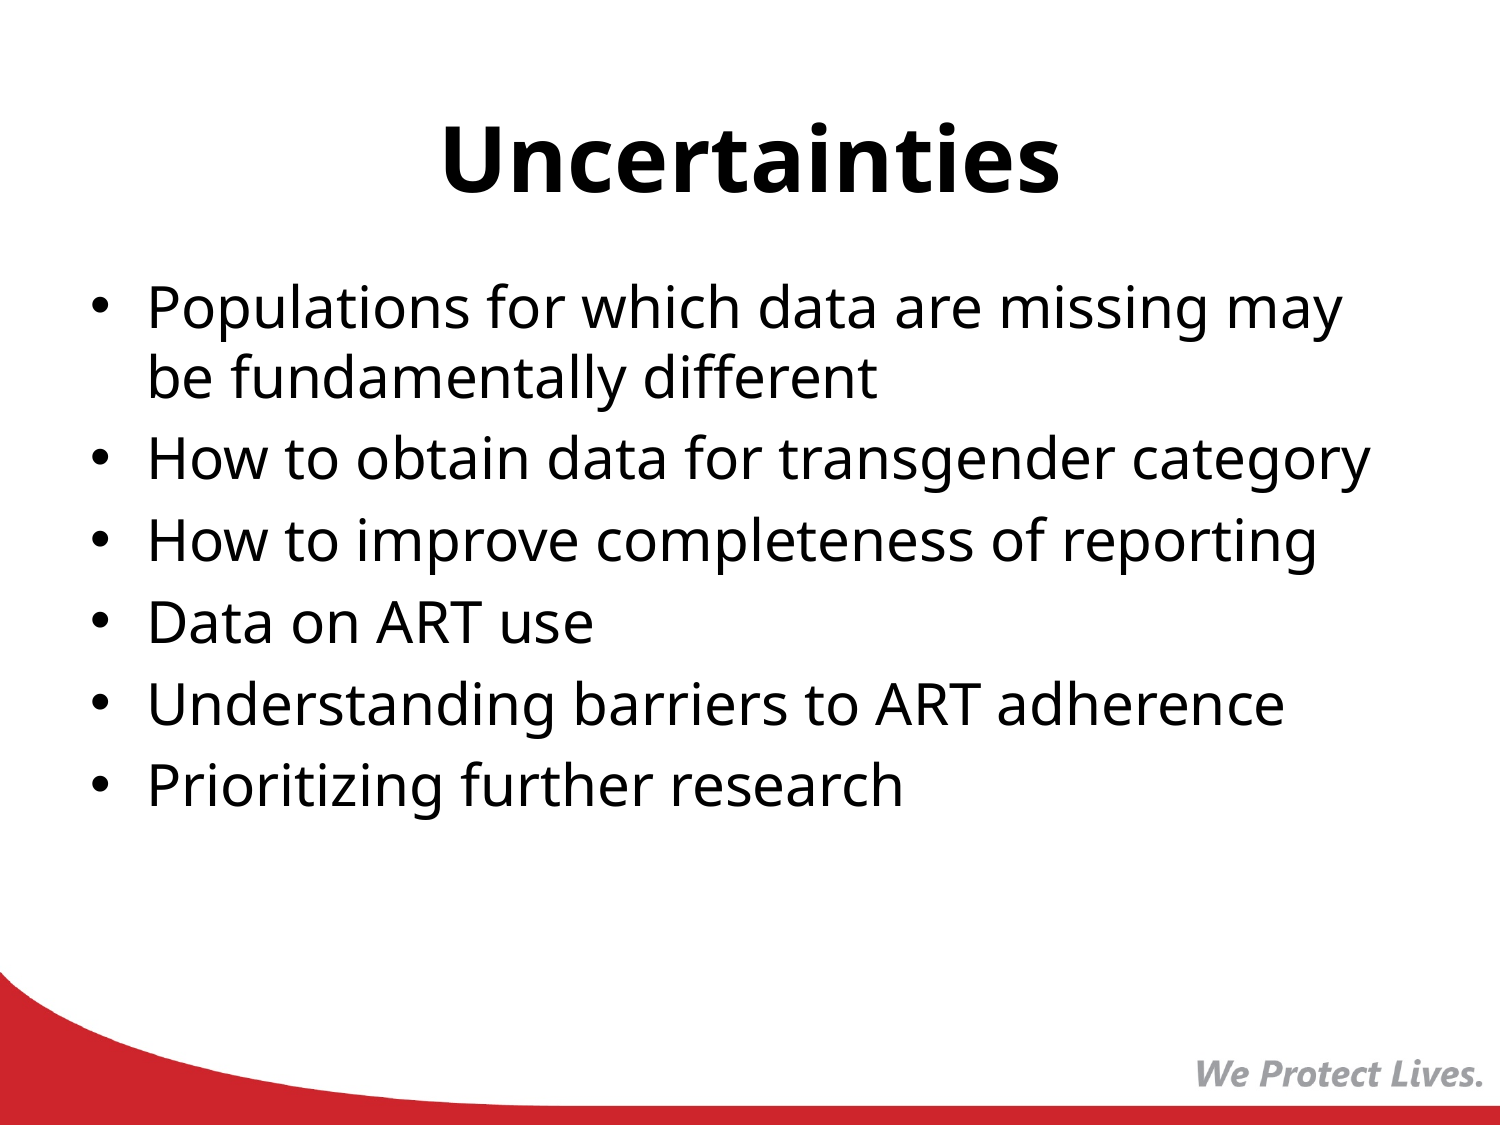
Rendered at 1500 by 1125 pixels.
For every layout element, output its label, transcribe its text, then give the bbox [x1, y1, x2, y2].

list Populations for which data are missing may be fundamentally different How to obtain data for transgender category How to improve completeness of reporting Data on ART use Understanding barriers to ART adherence Prioritizing further research [75, 262, 1425, 1005]
picture [0, 0, 1500, 1125]
title Uncertainties [24, 75, 1475, 238]
